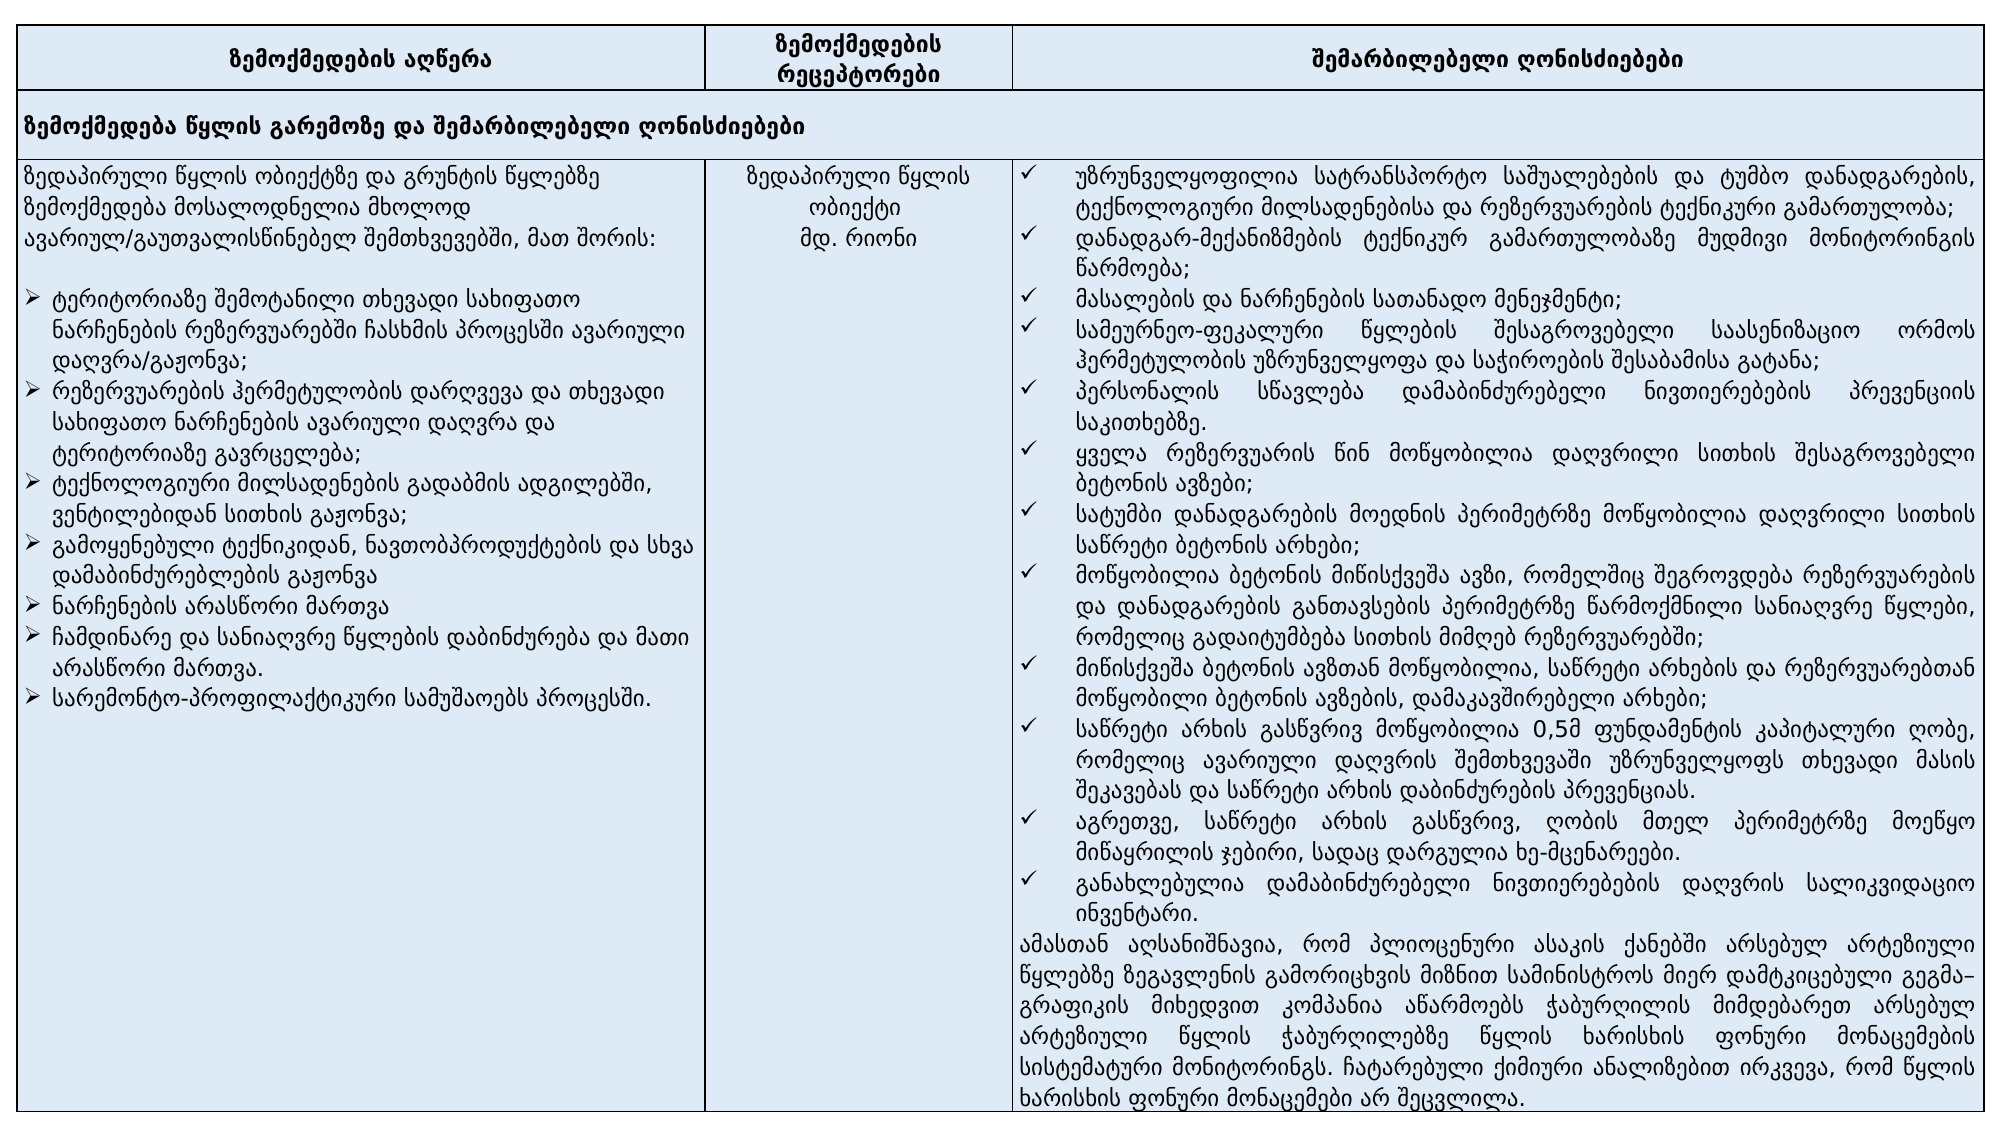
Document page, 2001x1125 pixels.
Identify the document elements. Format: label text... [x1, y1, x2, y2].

table_cell ზემოქმედება წყლის გარემოზე და შემარბილებელი ღონისძიებები [18, 91, 1983, 159]
table_cell ზედაპირული წყლის ობიექტი მდ. რიონი [706, 160, 1012, 1111]
table_header ზემოქმედების აღწერა [18, 26, 704, 89]
table_header შემარბილებელი ღონისძიებები [1013, 26, 1983, 89]
table_cell უზრუნველყოფილია სატრანსპორტო საშუალებების და ტუმბო დანადგარების, ტექნოლოგიური მილსადენებისა და რეზერვუარების ტექნიკური გამართულობა; დანადგარ-მექანიზმების ტექნიკურ გამართულობაზე მუდმივი მონიტორინგის წარმოება; მასალების და ნარჩენების სათანადო მენეჯმენტი; სამეურნეო-ფეკალური წყლების შესაგროვებელი საასენიზაციო ორმოს ჰერმეტულობის უზრუნველყოფა და საჭიროების შესაბამისა გატანა; პერსონალის სწავლება დამაბინძურებელი ნივთიერებების პრევენციის საკითხებზე. ყველა რეზერვუარის წინ მოწყობილია დაღვრილი სითხის შესაგროვებელი ბეტონის ავზები; სატუმბი დანადგარების მოედნის პერიმეტრზე მოწყობილია დაღვრილი სითხის საწრეტი ბეტონის არხები; მოწყობილია ბეტონის მიწისქვეშა ავზი, რომელშიც შეგროვდება რეზერვუარების და დანადგარების განთავსების პერიმეტრზე წარმოქმნილი სანიაღვრე წყლები, რომელიც გადაიტუმბება სითხის მიმღებ რეზერვუარებში; მიწისქვეშა ბეტონის ავზთან მოწყობილია, საწრეტი არხების და რეზერვუარებთან მოწყობილი ბეტონის ავზების, დამაკავშირებელი არხები; საწრეტი არხის გასწვრივ მოწყობილია 0,5მ ფუნდამენტის კაპიტალური ღობე, რომელიც ავარიული დაღვრის შემთხვევაში უზრუნველყოფს თხევადი მასის შეკავებას და საწრეტი არხის დაბინძურების პრევენციას. აგრეთვე, საწრეტი არხის გასწვრივ, ღობის მთელ პერიმეტრზე მოეწყო მიწაყრილის ჯებირი, სადაც დარგულია ხე-მცენარეები. განახლებულია დამაბინძურებელი ნივთიერებების დაღვრის სალიკვიდაციო ინვენტარი. ამასთან აღსანიშნავია, რომ პლიოცენური ასაკის ქანებში არსებულ არტეზიული წყლებზე ზეგავლენის გამორიცხვის მიზნით სამინისტროს მიერ დამტკიცებული გეგმა–გრაფიკის მიხედვით კომპანია აწარმოებს ჭაბურღილის მიმდებარეთ არსებულ არტეზიული წყლის ჭაბურღილებზე წყლის ხარისხის ფონური მონაცემების სისტემატური მონიტორინგს. ჩატარებული ქიმიური ანალიზებით ირკვევა, რომ წყლის ხარისხის ფონური მონაცემები არ შეცვლილა. [1013, 160, 1983, 1111]
table_cell ზედაპირული წყლის ობიექტზე და გრუნტის წყლებზე ზემოქმედება მოსალოდნელია მხოლოდ ავარიულ/გაუთვალისწინებელ შემთხვევებში, მათ შორის: ტერიტორიაზე შემოტანილი თხევადი სახიფათო ნარჩენების რეზერვუარებში ჩასხმის პროცესში ავარიული დაღვრა/გაჟონვა; რეზერვუარების ჰერმეტულობის დარღვევა და თხევადი სახიფათო ნარჩენების ავარიული დაღვრა და ტერიტორიაზე გავრცელება; ტექნოლოგიური მილსადენების გადაბმის ადგილებში, ვენტილებიდან სითხის გაჟონვა; გამოყენებული ტექნიკიდან, ნავთობპროდუქტების და სხვა დამაბინძურებლების გაჟონვა ნარჩენების არასწორი მართვა ჩამდინარე და სანიაღვრე წყლების დაბინძურება და მათი არასწორი მართვა. სარემონტო-პროფილაქტიკური სამუშაოებს პროცესში. [18, 160, 704, 1111]
table_header ზემოქმედების რეცეპტორები [706, 26, 1012, 89]
